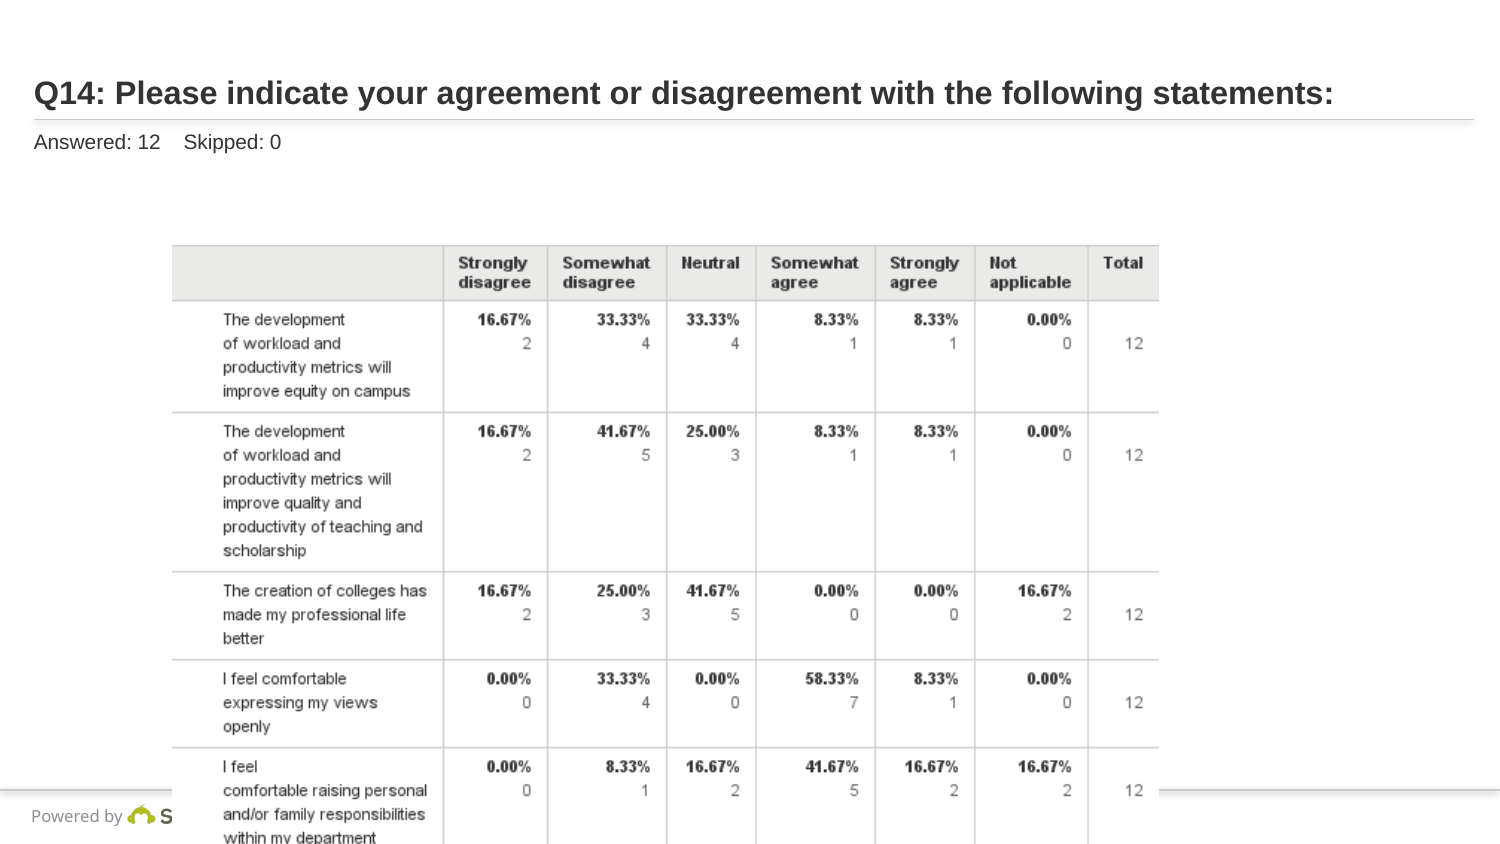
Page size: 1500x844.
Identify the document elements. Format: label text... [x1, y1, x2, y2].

list Answered: 12 Skipped: 0 [18, 120, 894, 162]
title Q14: Please indicate your agreement or disagreement with the following statements: [18, 54, 1369, 119]
picture [171, 245, 1160, 844]
